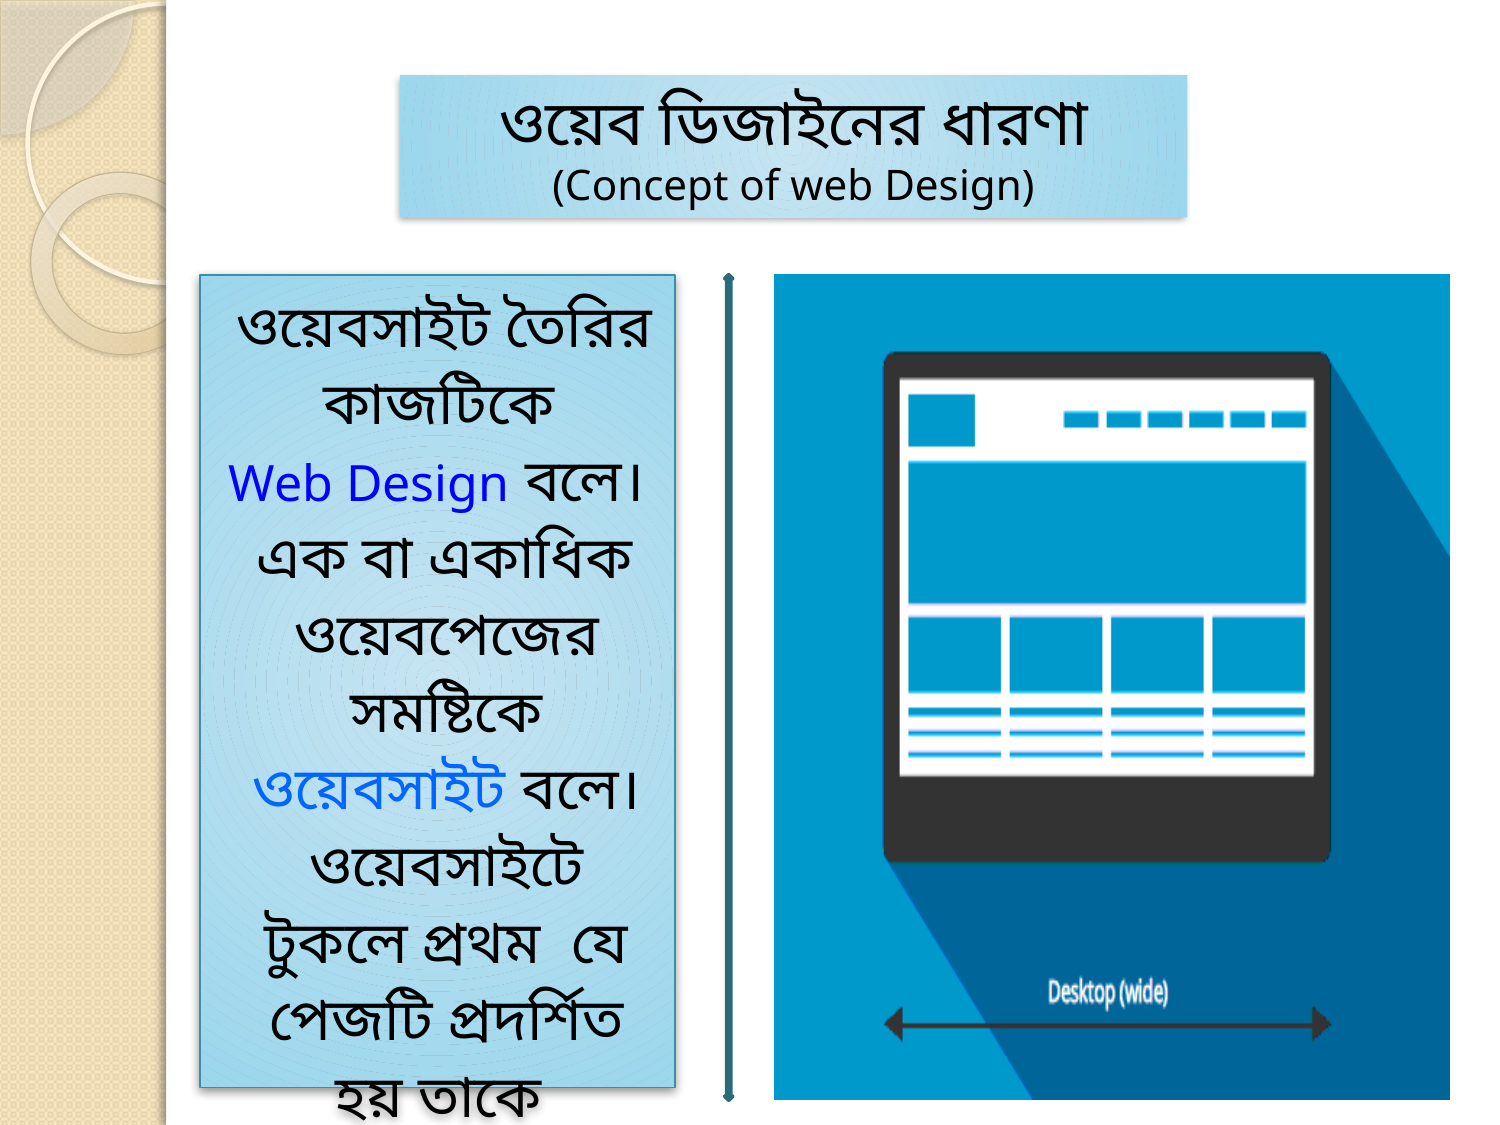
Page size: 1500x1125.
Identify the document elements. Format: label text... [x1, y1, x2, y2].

text_box [723, 272, 735, 1103]
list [774, 274, 1451, 1101]
list ওয়েবসাইট তৈরির কাজটিকে Web Design বলে। এক বা একাধিক ওয়েবপেজের সমষ্টিকে ওয়েবসাইট বলে। ওয়েবসাইটে টুকলে প্রথম যে পেজটি প্রদর্শিত হয় তাকে হোম পেজ বলে। [199, 274, 676, 1088]
title ওয়েব ডিজাইনের ধারণা (Concept of web Design) [399, 74, 1188, 218]
